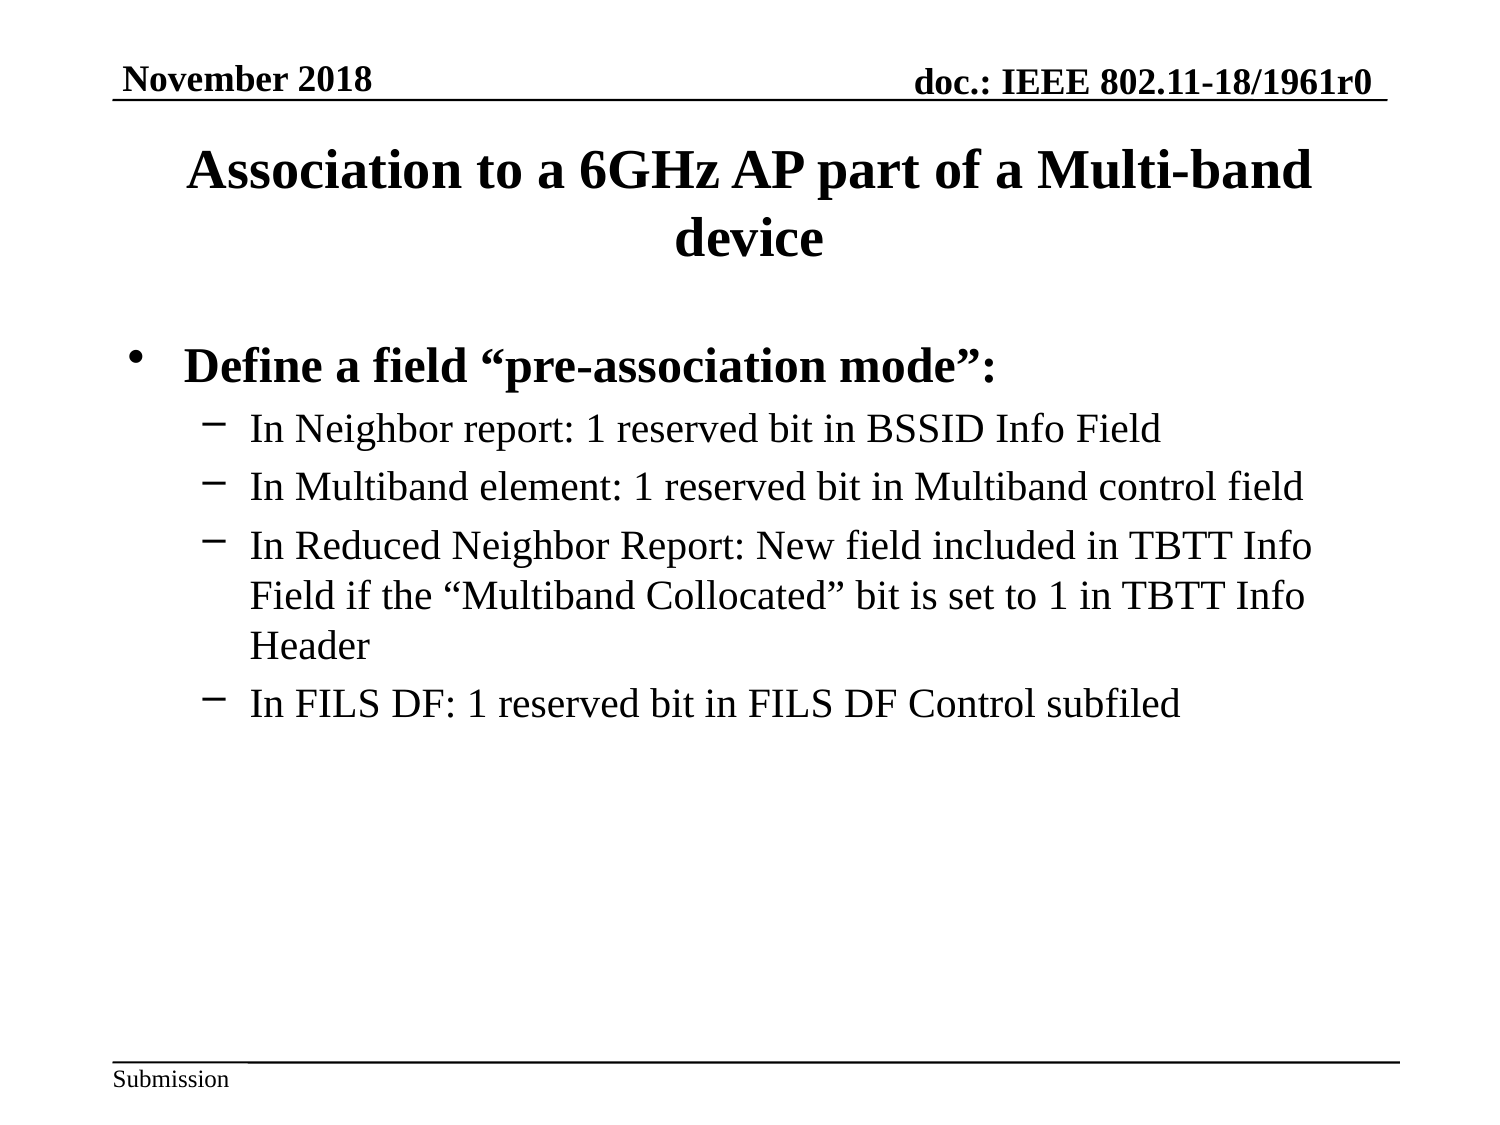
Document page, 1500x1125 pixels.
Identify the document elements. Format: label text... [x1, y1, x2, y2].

list Define a field “pre-association mode”: In Neighbor report: 1 reserved bit in BSSID Info Field In Multiband element: 1 reserved bit in Multiband control field In Reduced Neighbor Report: New field included in TBTT Info Field if the “Multiband Collocated” bit is set to 1 in TBTT Info Header In FILS DF: 1 reserved bit in FILS DF Control subfiled [112, 324, 1388, 1001]
title Association to a 6GHz AP part of a Multi-band device [112, 112, 1388, 288]
